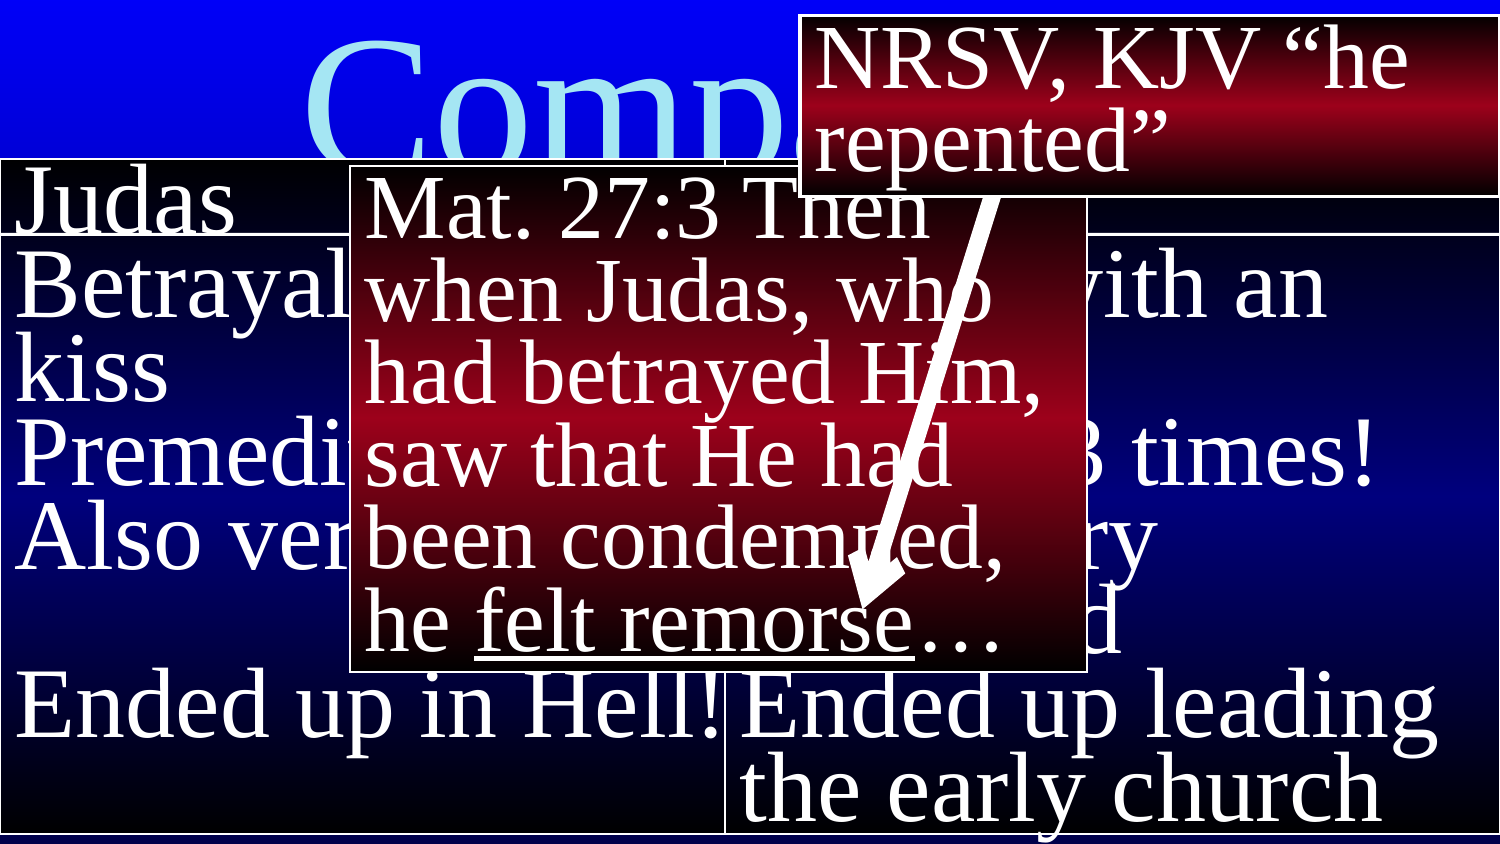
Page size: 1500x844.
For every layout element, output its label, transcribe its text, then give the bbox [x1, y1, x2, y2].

text_box Mat. 27:3 Then when Judas, who had betrayed Him, saw that He had been condemned, he felt remorse… [349, 165, 1088, 672]
text_box Peter Denial with an oath Did his 3 times! Very sorry afterward Ended up leading the early church [1088, 197, 1500, 234]
title Comparing [0, 21, 800, 159]
text_box Judas Betrayal with a kiss Premeditated Also very sorry! Ended up in Hell! [0, 235, 725, 835]
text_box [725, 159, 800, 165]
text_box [712, 321, 1151, 460]
text_box Judas Betrayal with a kiss Premeditated Also very sorry! Ended up in Hell! [0, 159, 725, 234]
text_box Peter Denial with an oath Did his 3 times! Very sorry afterward Ended up leading the early church [725, 235, 1500, 835]
text_box NRSV, KJV “he repented” [800, 15, 1500, 197]
